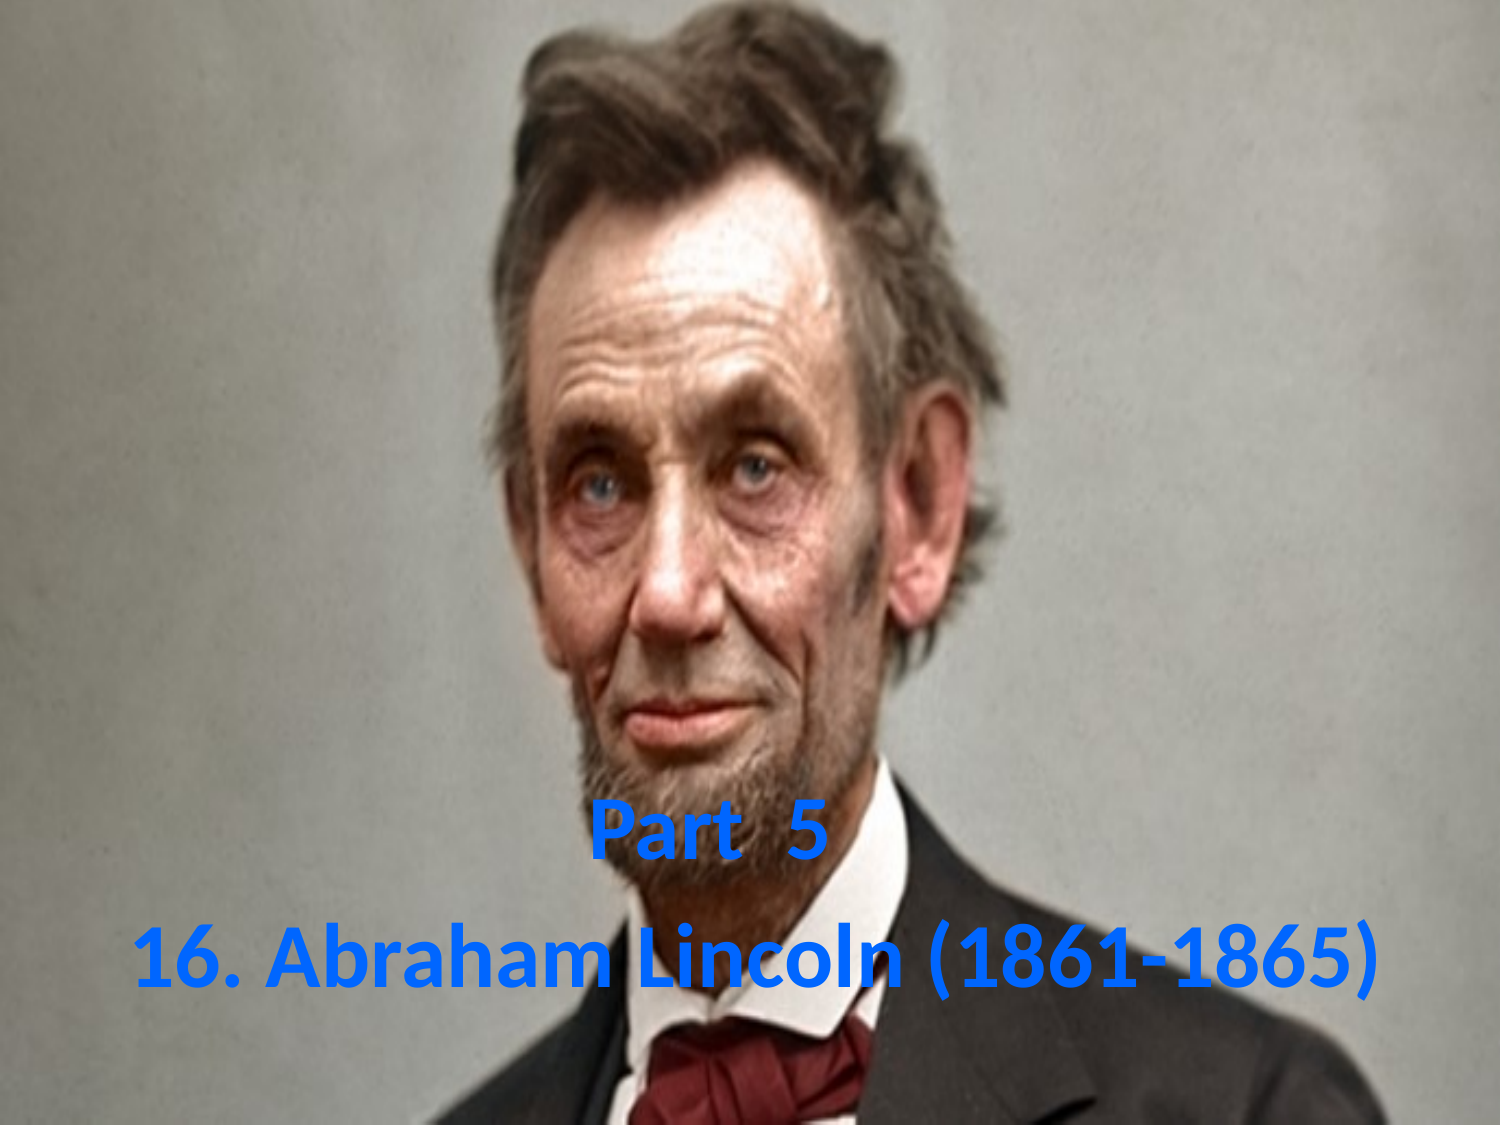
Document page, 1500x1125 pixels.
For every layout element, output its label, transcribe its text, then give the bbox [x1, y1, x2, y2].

text_box Part 5 [563, 753, 858, 893]
title 16. Abraham Lincoln (1861-1865) [81, 864, 1431, 1037]
picture [0, 0, 1500, 1125]
